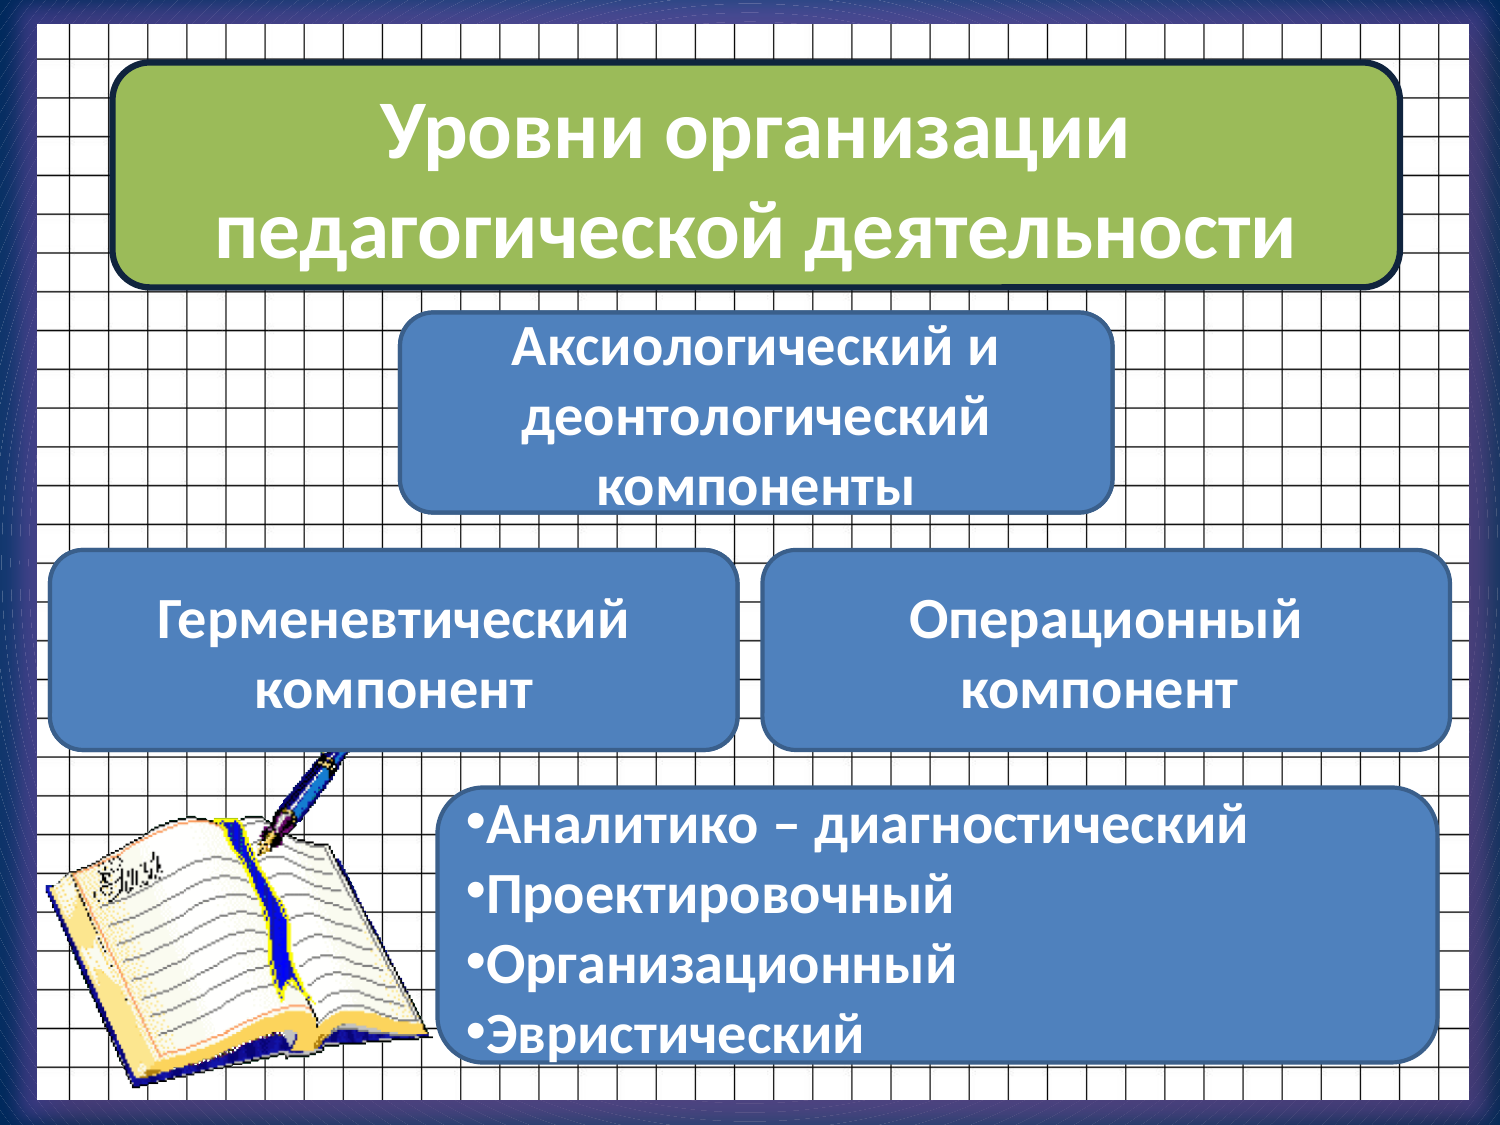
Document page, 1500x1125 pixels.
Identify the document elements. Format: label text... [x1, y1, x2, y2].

text_box Герменевтический компонент [47, 547, 740, 753]
text_box Уровни организации педагогической деятельности [110, 60, 1403, 290]
text_box Аксиологический и деонтологический компоненты [397, 310, 1115, 515]
picture [37, 24, 1469, 1100]
text_box Операционный компонент [760, 547, 1453, 753]
text_box Аналитико – диагностический Проектировочный Организационный Эвристический [435, 785, 1440, 1065]
